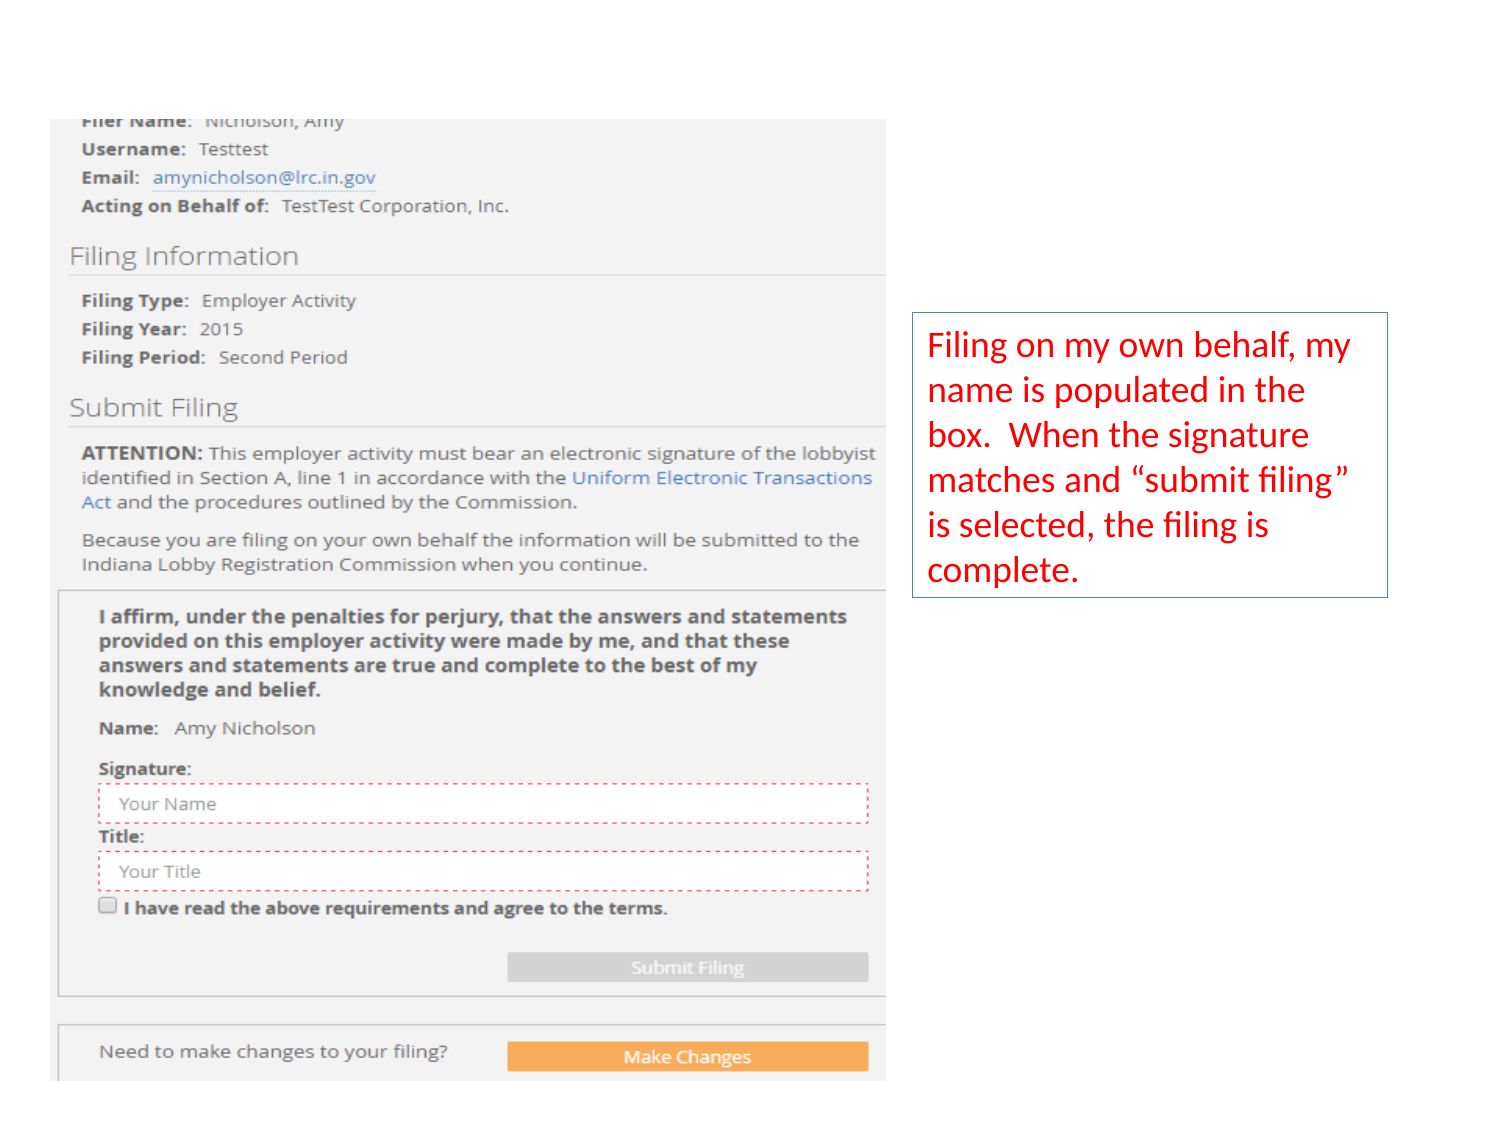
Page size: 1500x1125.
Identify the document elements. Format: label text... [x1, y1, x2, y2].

picture [49, 119, 887, 1081]
text_box Filing on my own behalf, my name is populated in the box. When the signature matches and “submit filing” is selected, the filing is complete. [912, 312, 1388, 598]
